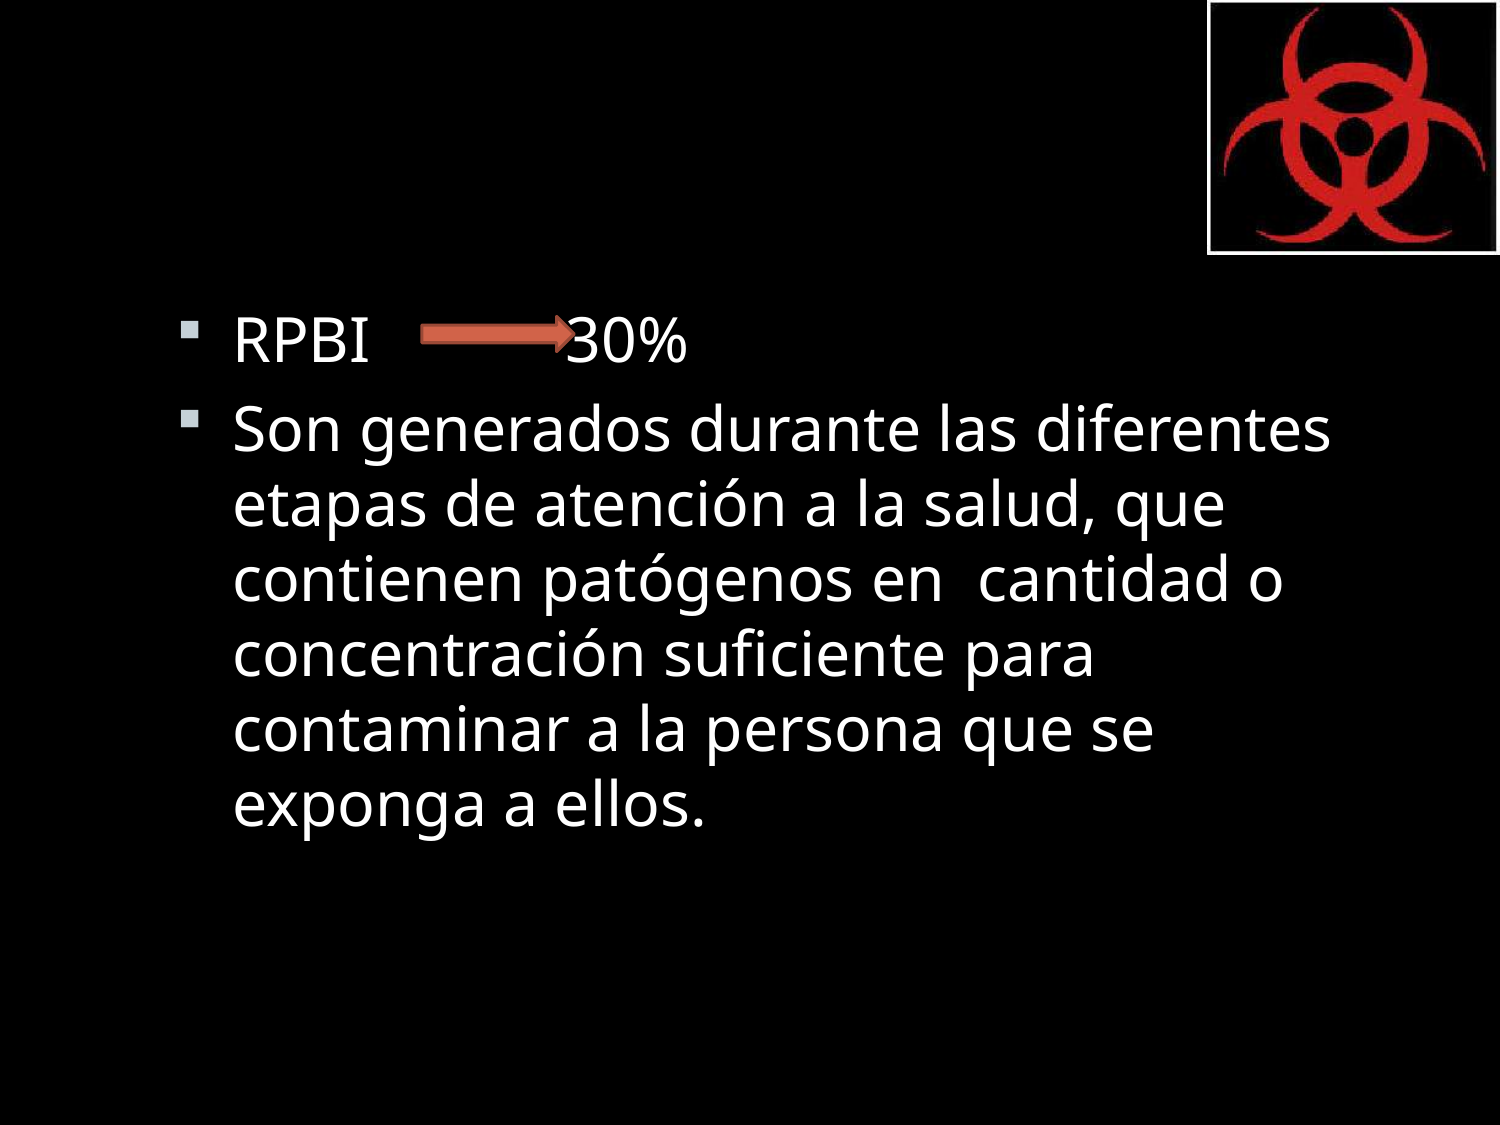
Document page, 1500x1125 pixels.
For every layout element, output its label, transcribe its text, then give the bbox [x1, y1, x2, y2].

text_box [420, 314, 576, 353]
picture [1206, 0, 1500, 256]
list RPBI 30% Son generados durante las diferentes etapas de atención a la salud, que contienen patógenos en cantidad o concentración suficiente para contaminar a la persona que se exponga a ellos. [150, 292, 1425, 1043]
